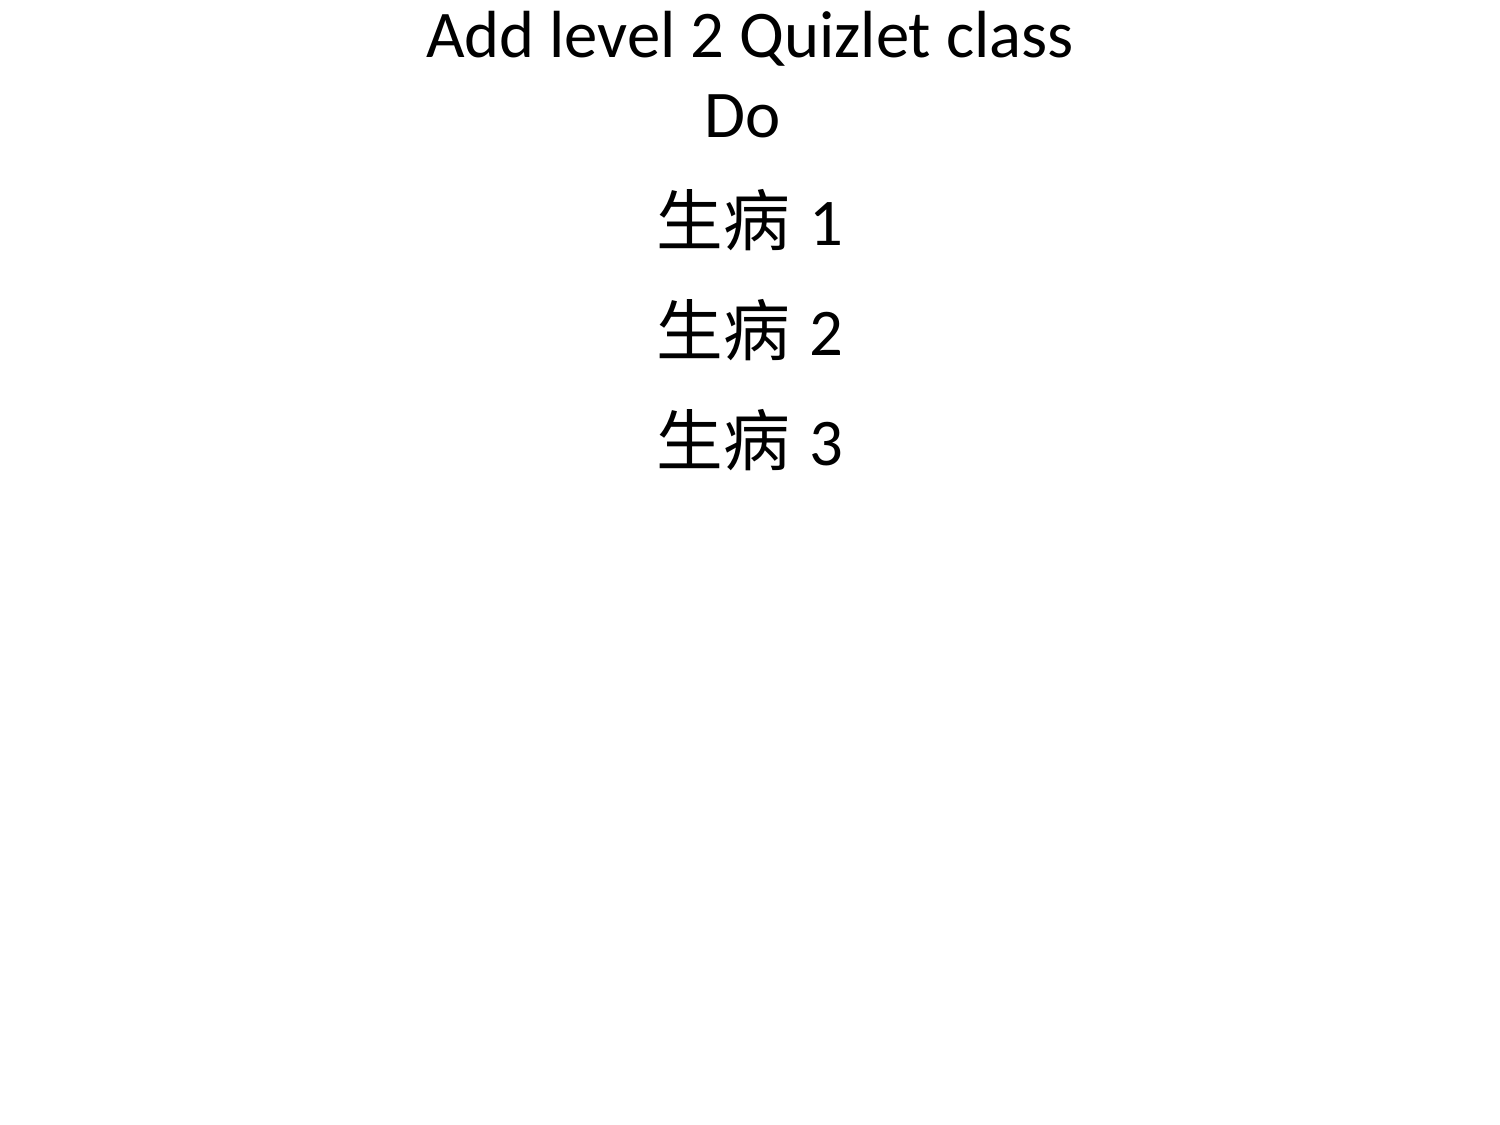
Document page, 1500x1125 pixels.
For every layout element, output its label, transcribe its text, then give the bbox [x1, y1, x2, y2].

subtitle Add level 2 Quizlet class Do 生病1 生病2 生病3 [225, 0, 1275, 1125]
